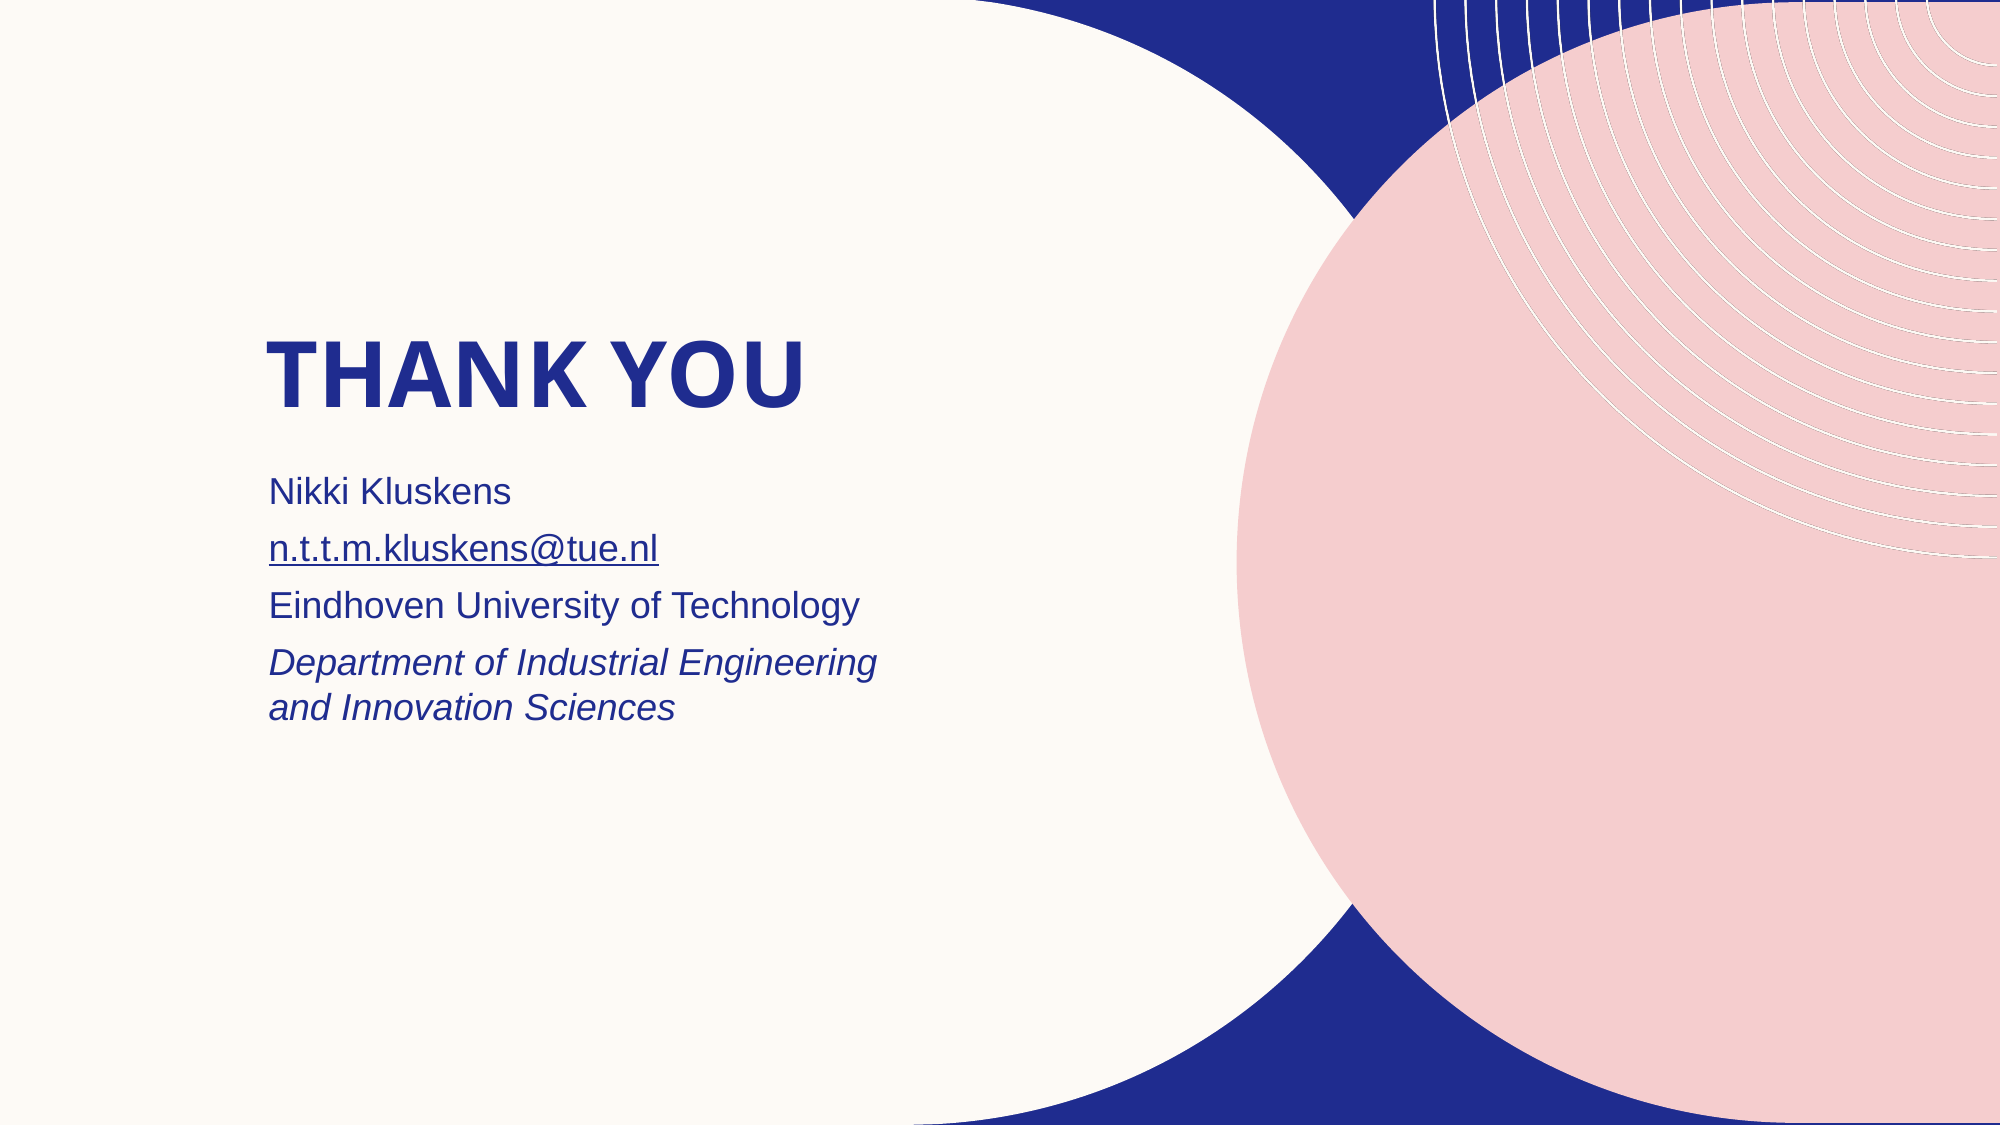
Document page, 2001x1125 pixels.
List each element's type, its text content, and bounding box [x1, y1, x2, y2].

subtitle Nikki Kluskens n.t.t.m.kluskens@tue.nl Eindhoven University of Technology Department of Industrial Engineering and Innovation Sciences [253, 467, 938, 824]
title THANK YOU [250, 323, 935, 434]
picture [1433, 0, 1997, 559]
